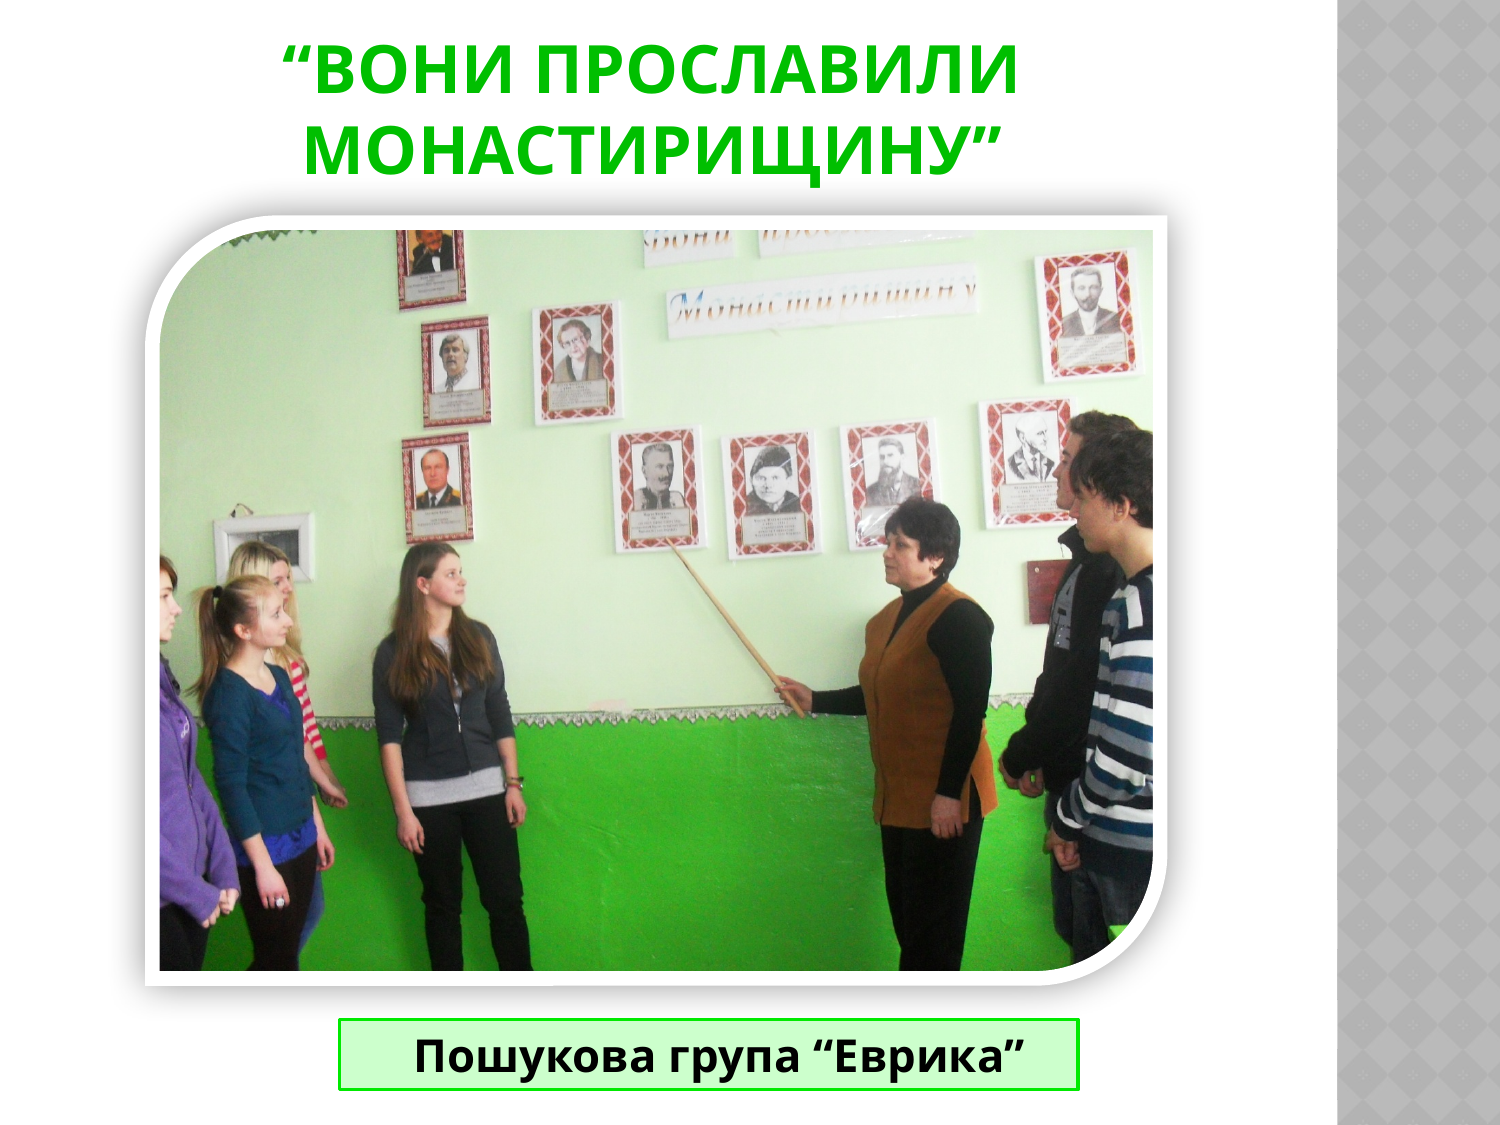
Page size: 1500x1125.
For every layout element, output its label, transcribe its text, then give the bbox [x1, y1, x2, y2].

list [151, 222, 1161, 979]
title “Вони прославили Монастирищину” [58, 0, 1247, 188]
text_box Пошукова група “Еврика” [338, 1018, 1080, 1091]
